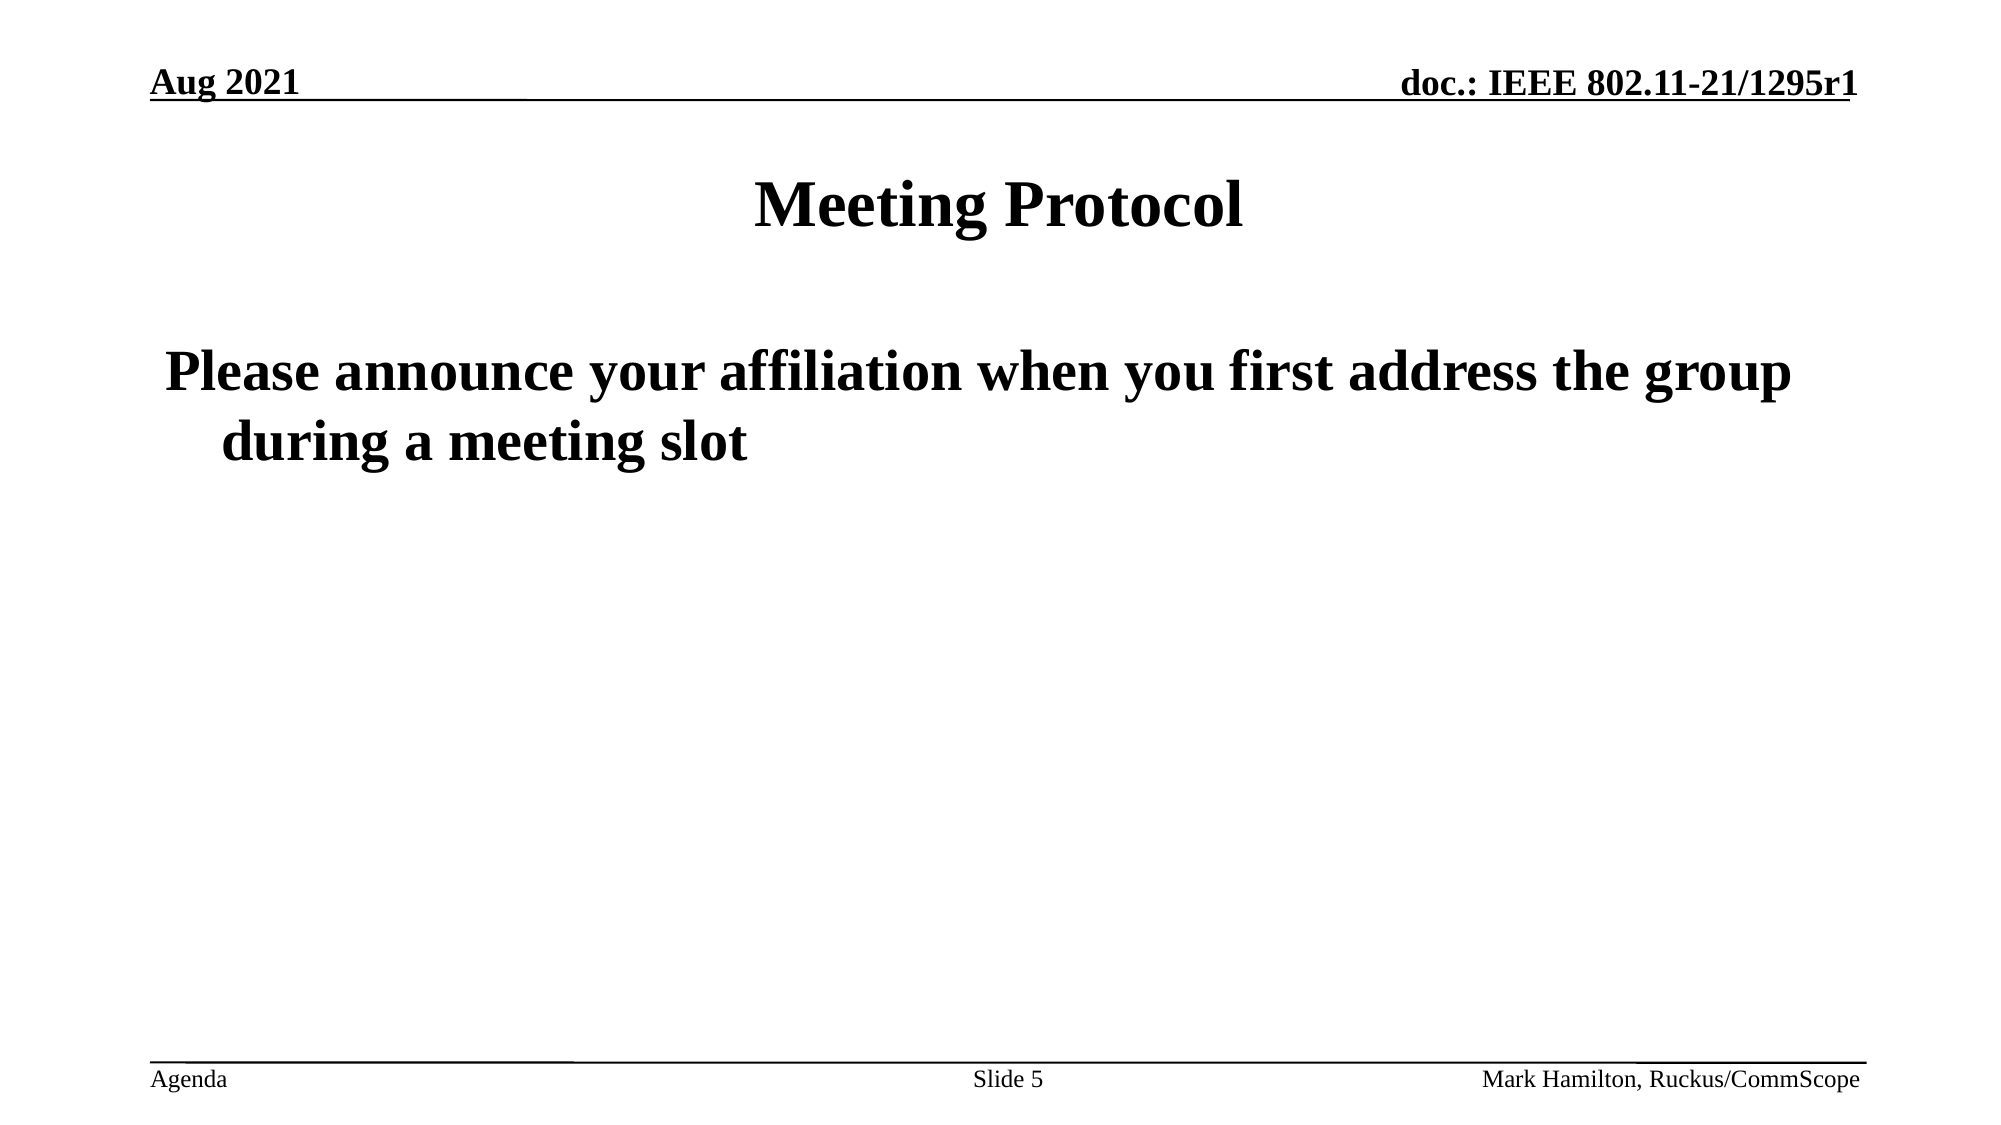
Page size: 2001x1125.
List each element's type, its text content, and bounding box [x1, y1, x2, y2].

list Please announce your affiliation when you first address the group during a meeting slot [149, 324, 1850, 1000]
title Meeting Protocol [149, 112, 1850, 288]
slide_number Slide 5 [950, 1061, 1067, 1123]
